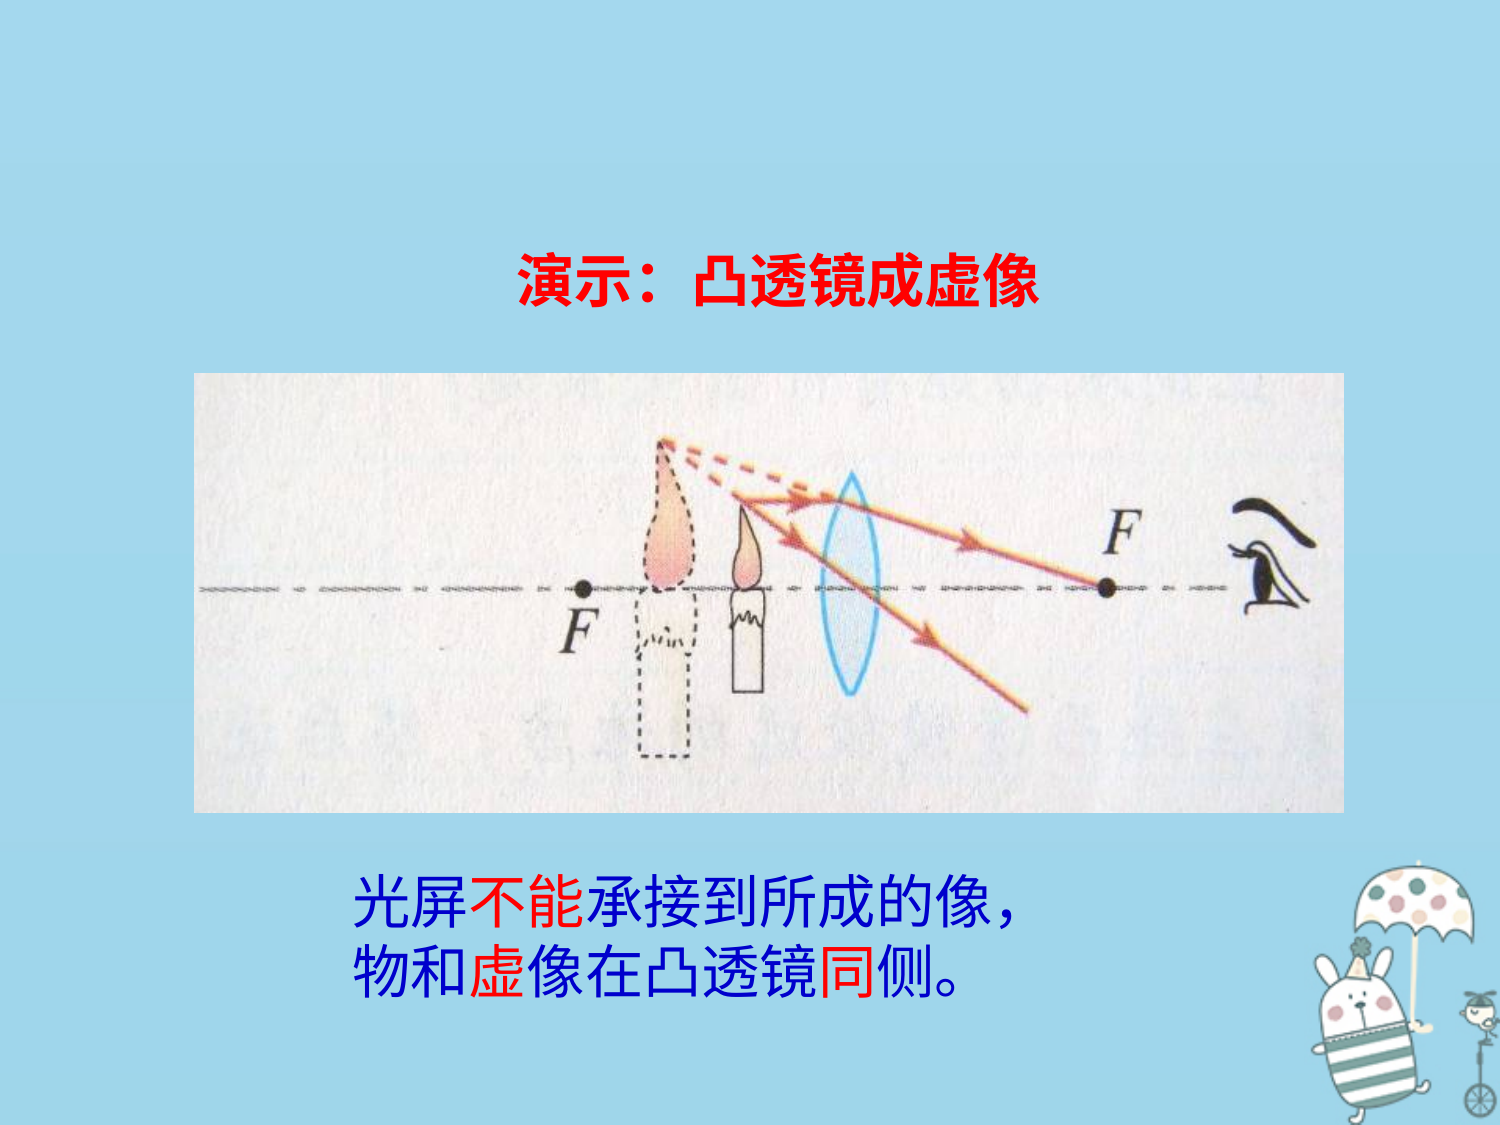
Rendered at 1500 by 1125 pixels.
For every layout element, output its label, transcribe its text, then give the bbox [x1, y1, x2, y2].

text_box 演示：凸透镜成虚像 [502, 208, 1081, 349]
picture [0, 0, 1500, 1125]
text_box 光屏不能承接到所成的像， 物和虚像在凸透镜同侧。 [337, 857, 1066, 1013]
